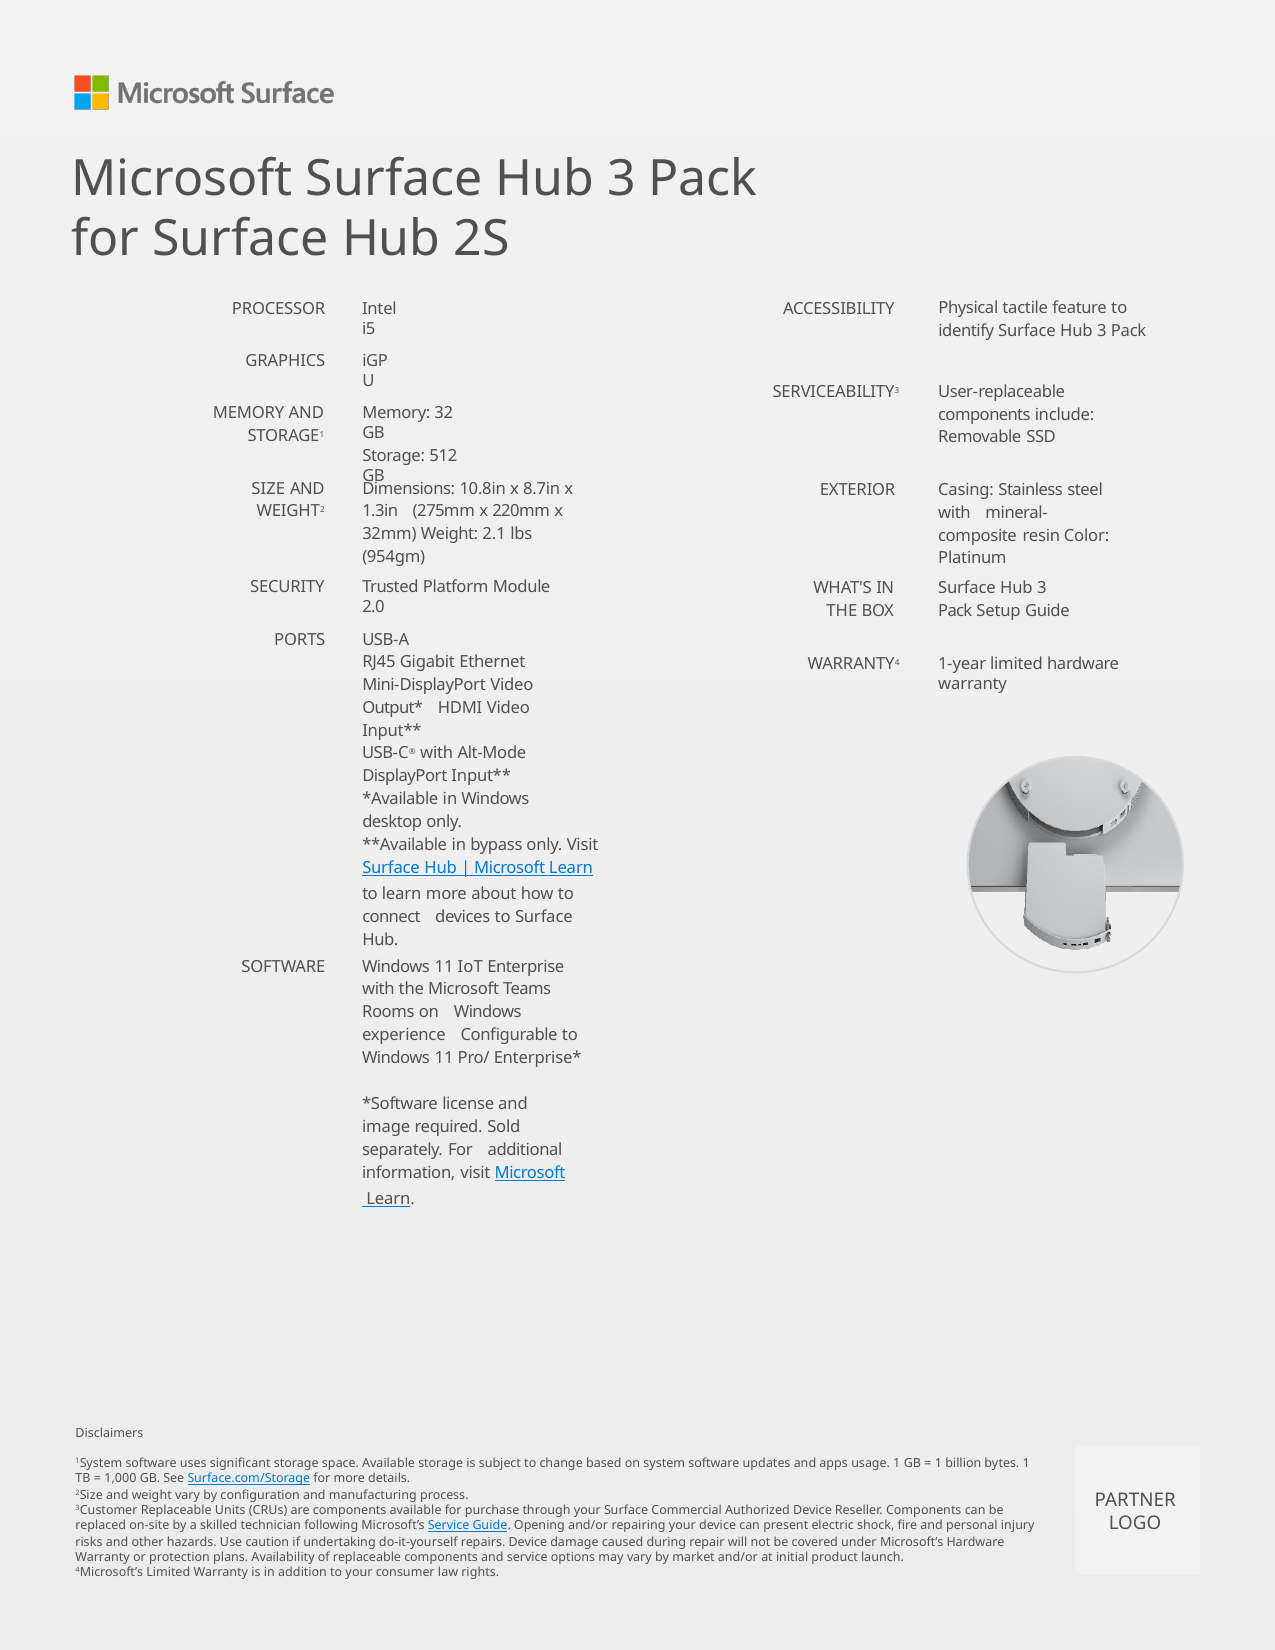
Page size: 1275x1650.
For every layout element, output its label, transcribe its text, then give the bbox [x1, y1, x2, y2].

text_box WHAT'S IN THE BOX [785, 572, 895, 620]
picture [967, 756, 1184, 973]
text_box USB-A RJ45 Gigabit Ethernet Mini-DisplayPort Video Output* HDMI Video Input** USB-C® with Alt-Mode DisplayPort Input** [355, 623, 613, 785]
text_box MEMORY AND STORAGE1 [161, 397, 330, 445]
text_box Dimensions: 10.8in x 8.7in x 1.3in (275mm x 220mm x 32mm) Weight: 2.1 lbs (954gm) [360, 472, 597, 566]
text_box User-replaceable components include: Removable SSD [936, 375, 1152, 447]
text_box ACCESSIBILITY [778, 295, 895, 318]
text_box Trusted Platform Module 2.0 [360, 573, 565, 616]
text_box PARTNER LOGO [1081, 1486, 1194, 1534]
title Microsoft Surface Hub 3 Pack for Surface Hub 2S [71, 143, 830, 422]
text_box iGPU [360, 347, 400, 390]
text_box Disclaimers 1System software uses significant storage space. Available storage is subject to change based on system software updates and apps usage. 1 GB = 1 billion bytes. 1 TB = 1,000 GB. See Surface.com/Storage for more details. 2Size and weight vary by configuration and manufacturing process. 3Customer Replaceable Units (CRUs) are components available for purchase through your Surface Commercial Authorized Device Reseller. Components can be replaced on-site by a skilled technician following Microsoft’s Service Guide. Opening and/or repairing your device can present electric shock, fire and personal injury risks and other hazards. Use caution if undertaking do-it-yourself repairs. Device damage caused during repair will not be covered under Microsoft’s Hardware Warranty or protection plans. Availability of replaceable components and service options may vary by market and/or at initial product launch. 4Microsoft’s Limited Warranty is in addition to your consumer law rights. [75, 1422, 1042, 1579]
text_box PROCESSOR [227, 295, 326, 318]
text_box Casing: Stainless steel with mineral-composite resin Color: Platinum [936, 474, 1128, 567]
text_box Windows 11 IoT Enterprise with the Microsoft Teams Rooms on Windows experience Configurable to Windows 11 Pro/ Enterprise* [360, 950, 601, 1067]
text_box 1-year limited hardware warranty [936, 650, 1175, 693]
text_box Physical tactile feature to identify Surface Hub 3 Pack [936, 292, 1174, 340]
text_box SIZE AND WEIGHT2 [243, 472, 330, 521]
text_box *Available in Windows desktop only. **Available in bypass only. Visit Surface Hub | Microsoft Learn to learn more about how to connect devices to Surface Hub. [360, 783, 601, 949]
text_box SOFTWARE [234, 953, 326, 976]
text_box PORTS [269, 626, 326, 649]
text_box EXTERIOR [814, 476, 896, 499]
text_box [1073, 1443, 1202, 1577]
picture [40, 40, 367, 143]
text_box GRAPHICS [240, 347, 326, 370]
text_box SECURITY [245, 573, 325, 596]
text_box Memory: 32 GB Storage: 512 GB [360, 397, 477, 472]
text_box WARRANTY4 [790, 650, 900, 673]
text_box *Software license and image required. Sold separately. For additional information, visit Microsoft Learn. [360, 1088, 570, 1211]
text_box SERVICEABILITY3 [757, 378, 900, 401]
text_box Intel i5 [360, 295, 413, 338]
text_box Surface Hub 3 Pack Setup Guide [936, 572, 1076, 620]
